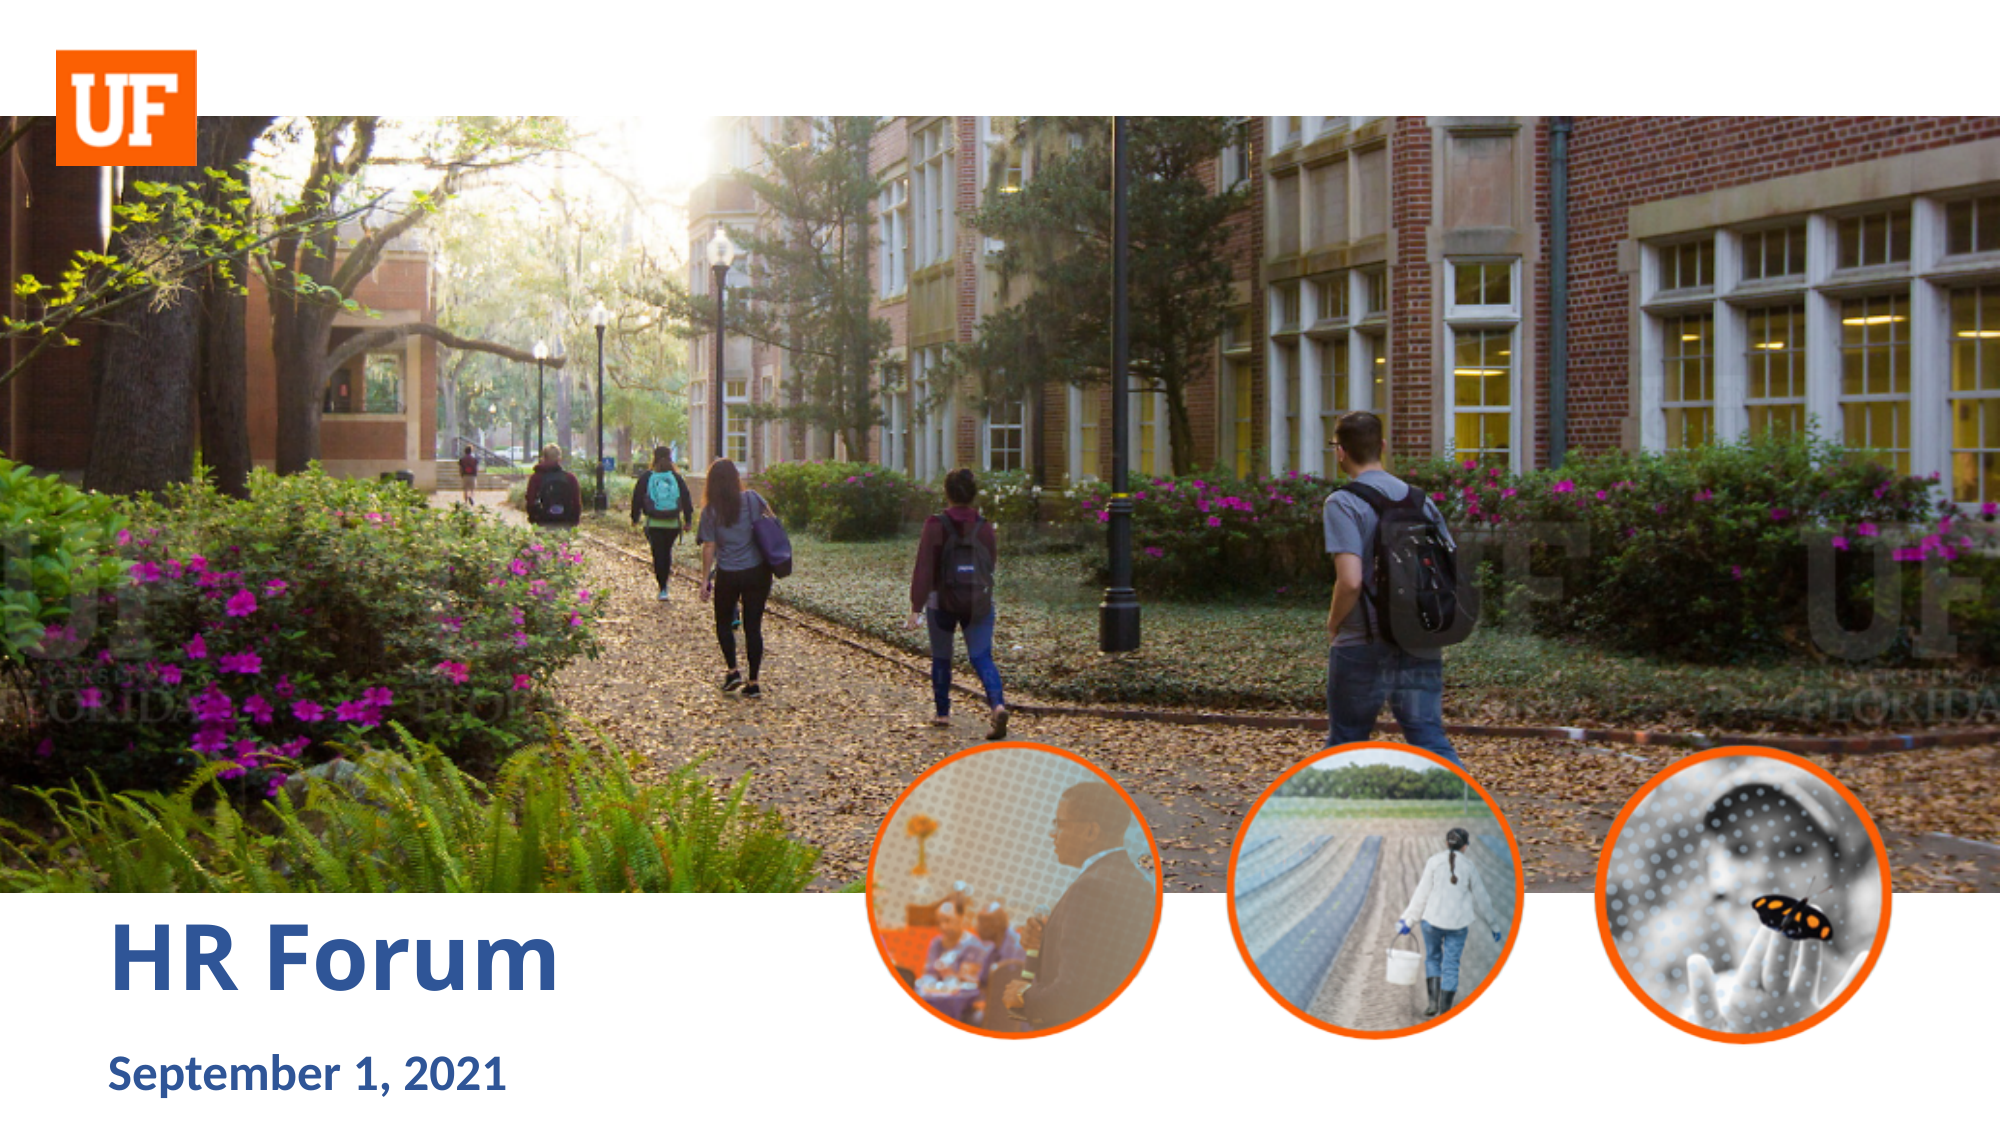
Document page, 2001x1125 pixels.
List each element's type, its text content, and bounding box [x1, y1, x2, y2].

title HR Forum [92, 904, 837, 1038]
picture [0, 49, 2000, 1077]
list September 1, 2021 [92, 1038, 1818, 1110]
